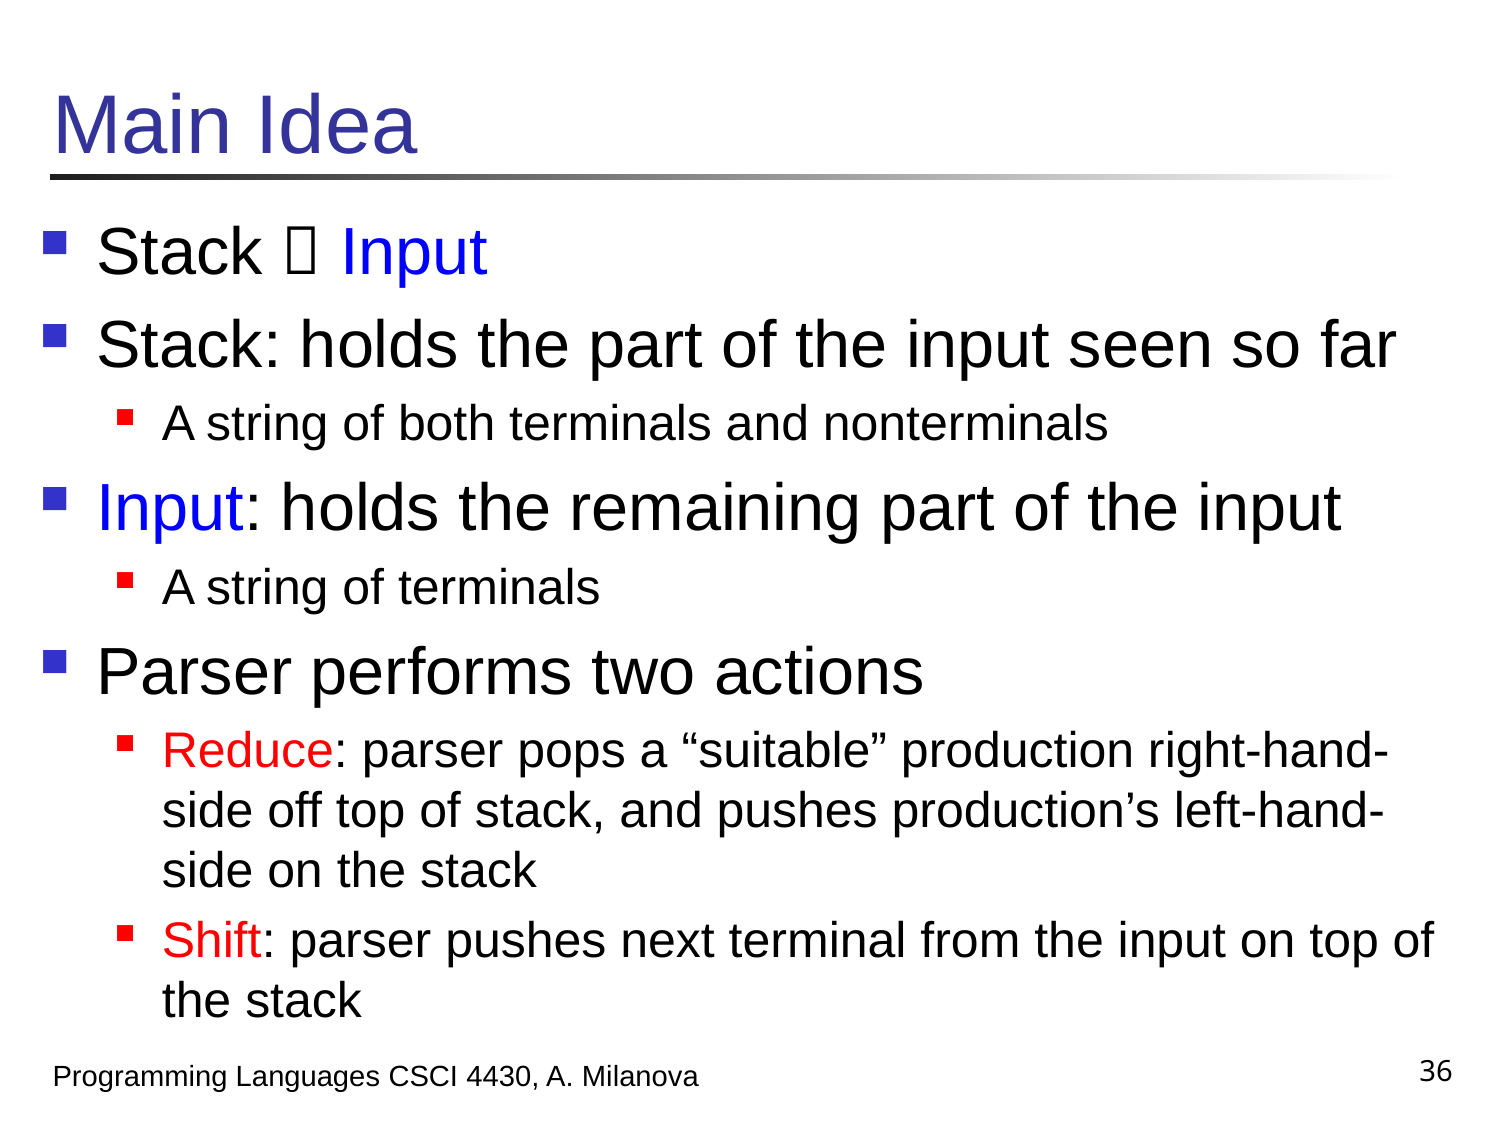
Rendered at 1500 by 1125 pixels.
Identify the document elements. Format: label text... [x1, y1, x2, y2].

footer Programming Languages CSCI 4430, A. Milanova [37, 1025, 813, 1101]
list Stack  Input Stack: holds the part of the input seen so far A string of both terminals and nonterminals Input: holds the remaining part of the input A string of terminals Parser performs two actions Reduce: parser pops a “suitable” production right-hand-side off top of stack, and pushes production’s left-hand-side on the stack Shift: parser pushes next terminal from the input on top of the stack [24, 200, 1463, 1025]
title Main Idea [37, 12, 1466, 178]
slide_number 36 [1154, 1023, 1468, 1100]
